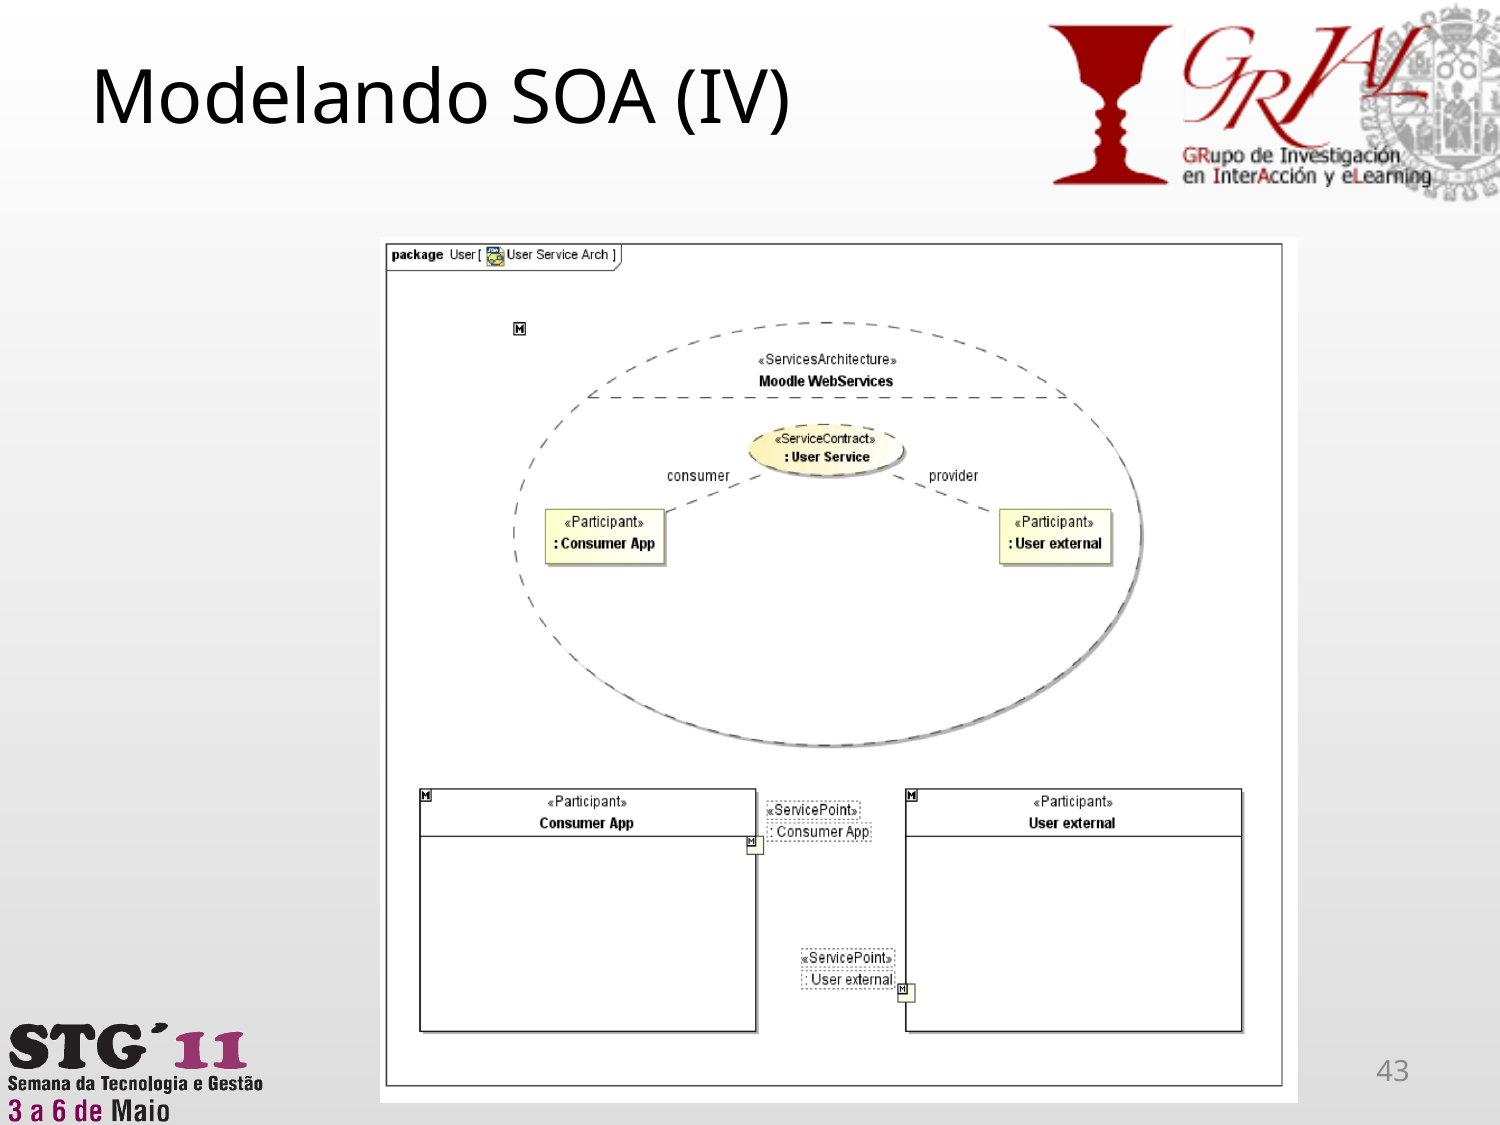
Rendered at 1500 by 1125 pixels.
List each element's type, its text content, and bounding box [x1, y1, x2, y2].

title Modelando SOA (IV) [75, 0, 965, 188]
picture [1039, 0, 1500, 209]
slide_number 43 [1303, 1042, 1425, 1103]
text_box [380, 237, 1299, 1103]
picture [0, 1020, 271, 1125]
